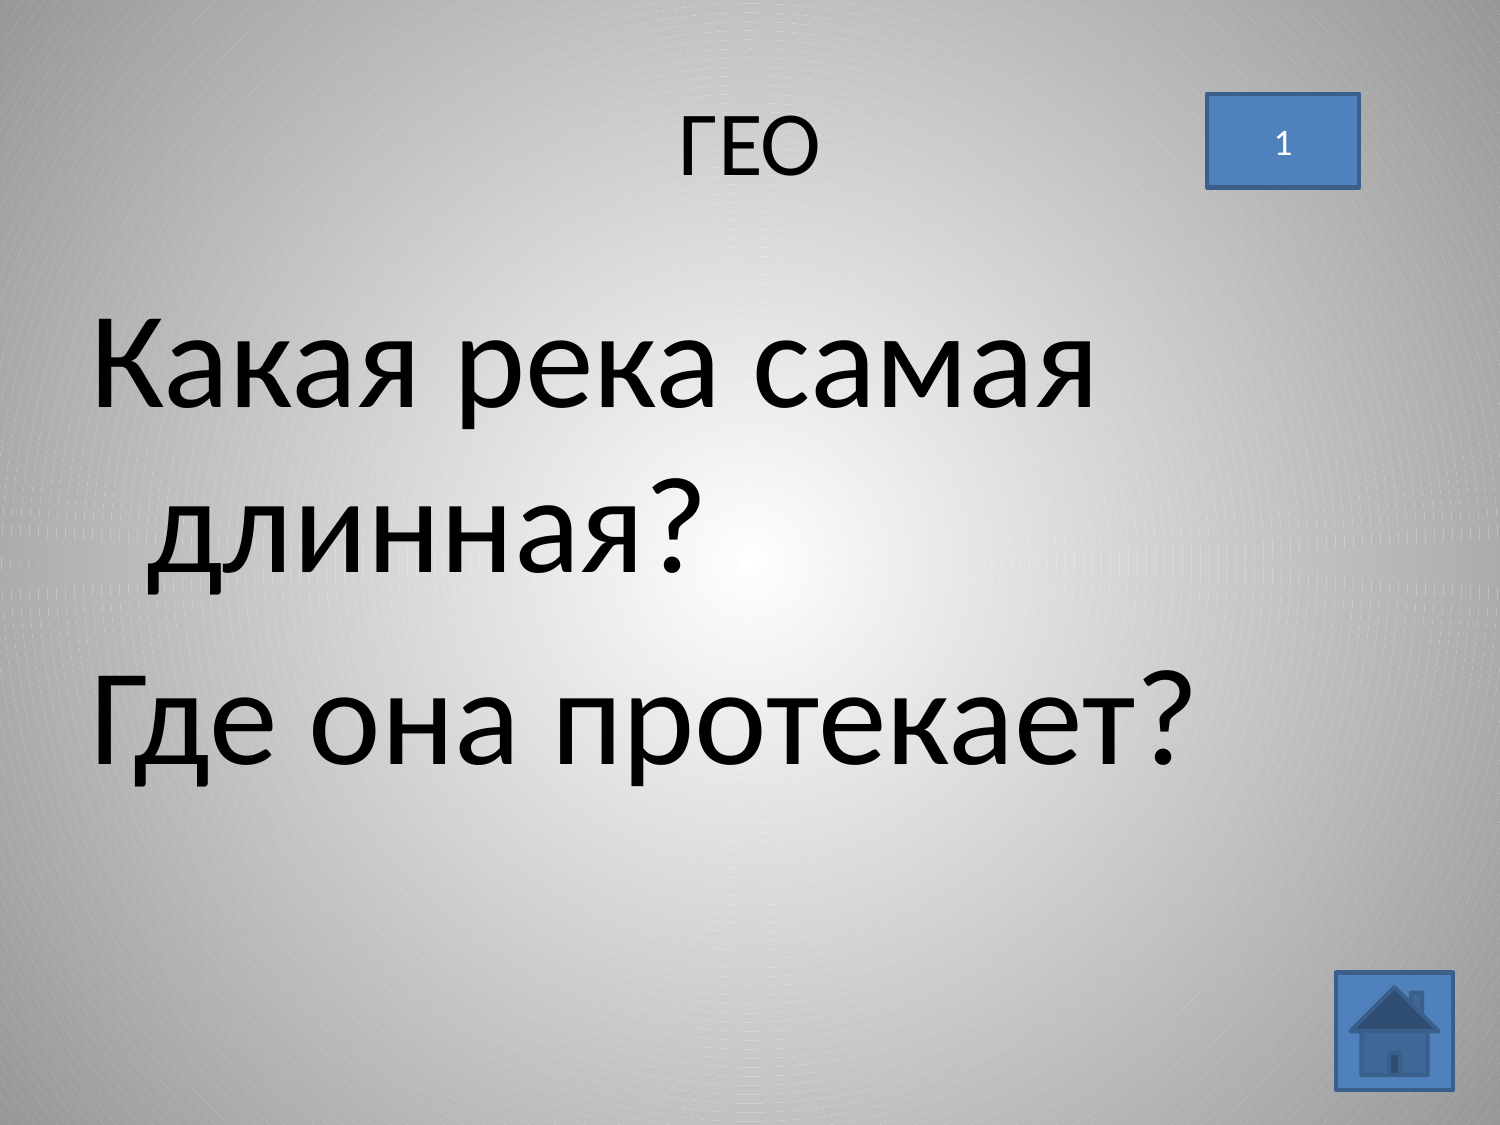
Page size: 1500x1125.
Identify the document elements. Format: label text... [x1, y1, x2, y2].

title ГЕО [75, 45, 1425, 233]
text_box [1334, 970, 1455, 1092]
text_box 1 [1205, 92, 1361, 190]
list Какая река самая длинная? Где она протекает? [75, 262, 1425, 1005]
